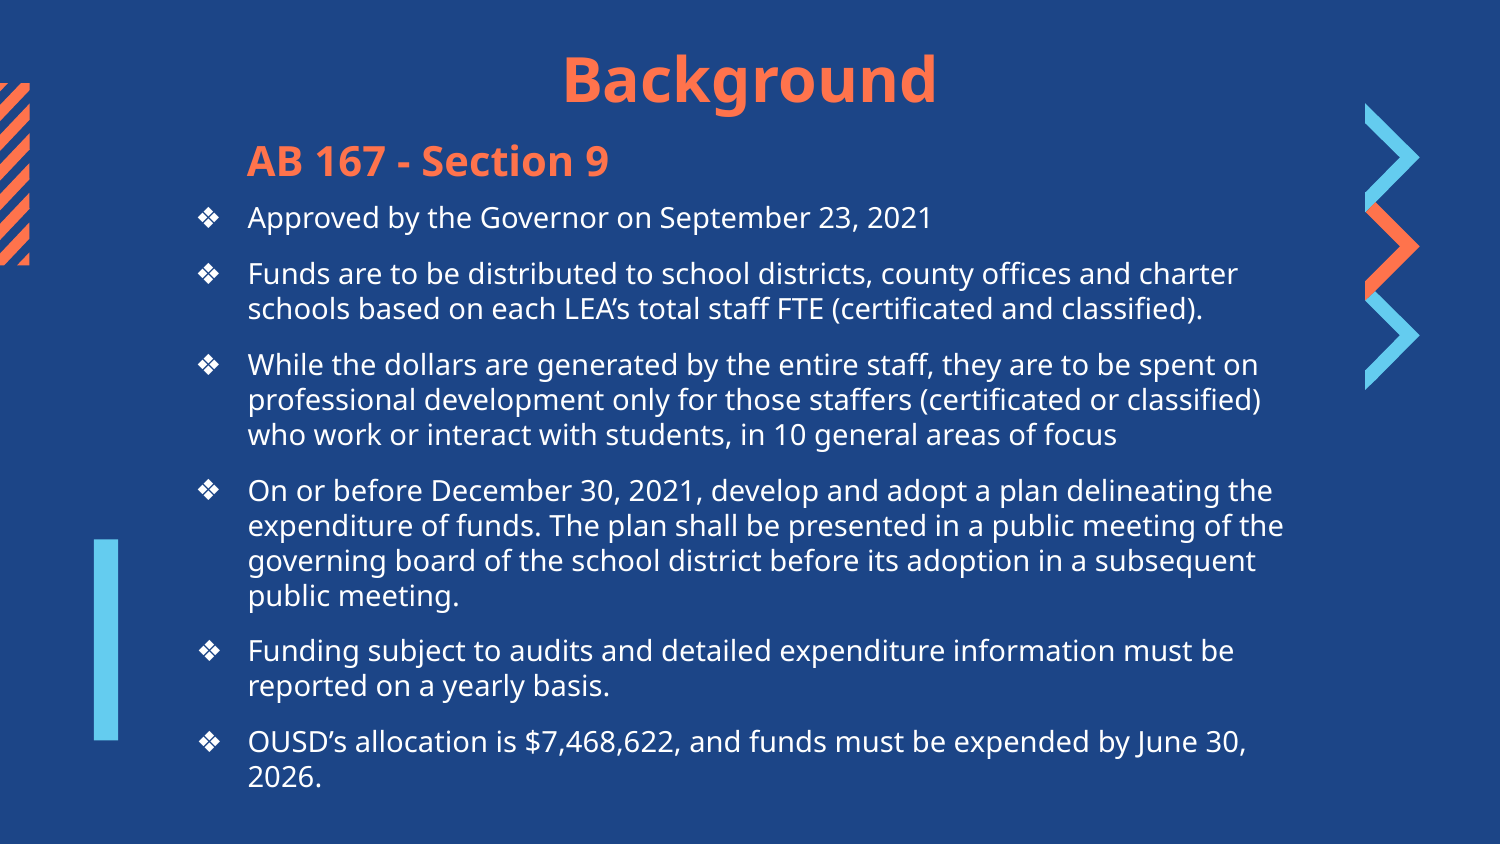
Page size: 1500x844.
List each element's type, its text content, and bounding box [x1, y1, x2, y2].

title Background [118, 25, 1382, 120]
title AB 167 - Section 9 [231, 119, 1269, 184]
subtitle Approved by the Governor on September 23, 2021 Funds are to be distributed to school districts, county offices and charter schools based on each LEA’s total staff FTE (certificated and classified). While the dollars are generated by the entire staff, they are to be spent on professional development only for those staffers (certificated or classified) who work or interact with students, in 10 general areas of focus On or before December 30, 2021, develop and adopt a plan delineating the expenditure of funds. The plan shall be presented in a public meeting of the governing board of the school district before its adoption in a subsequent public meeting. Funding subject to audits and detailed expenditure information must be reported on a yearly basis. OUSD’s allocation is $7,468,622, and funds must be expended by June 30, 2026. [157, 184, 1343, 342]
